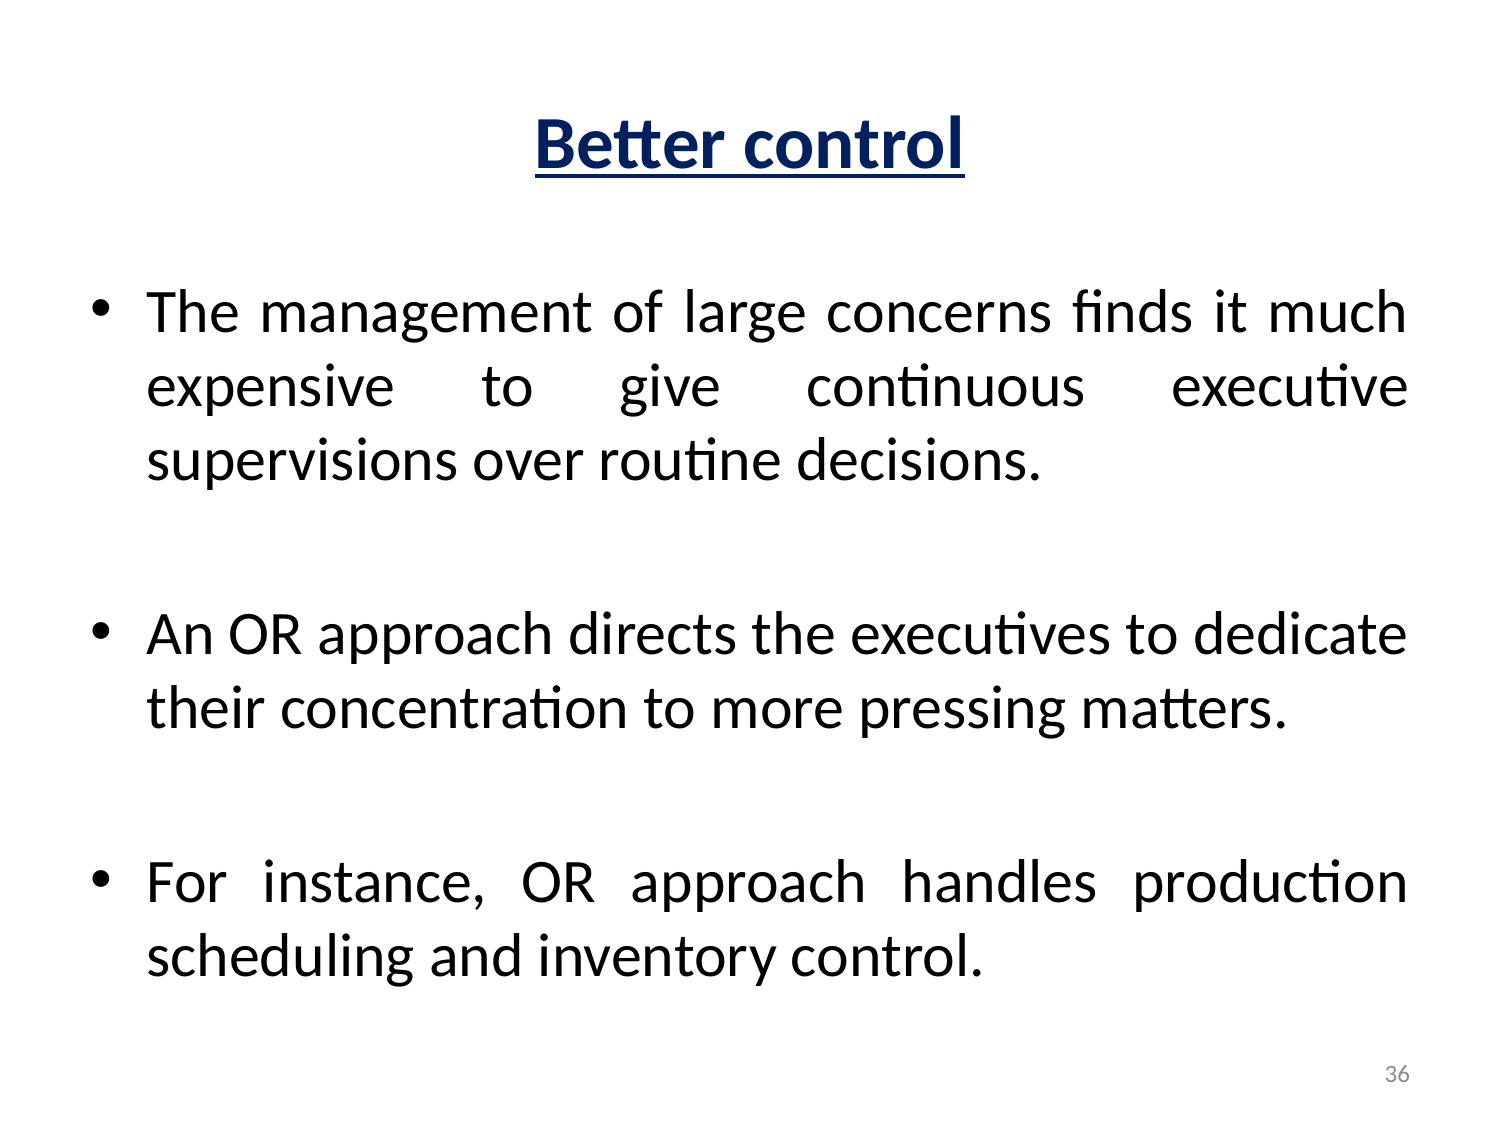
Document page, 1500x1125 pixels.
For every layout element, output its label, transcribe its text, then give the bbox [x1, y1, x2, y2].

title Better control [75, 45, 1425, 233]
list The management of large concerns finds it much expensive to give continuous executive supervisions over routine decisions. An OR approach directs the executives to dedicate their concentration to more pressing matters. For instance, OR approach handles production scheduling and inventory control. [75, 262, 1425, 1005]
slide_number 36 [1074, 1042, 1425, 1103]
